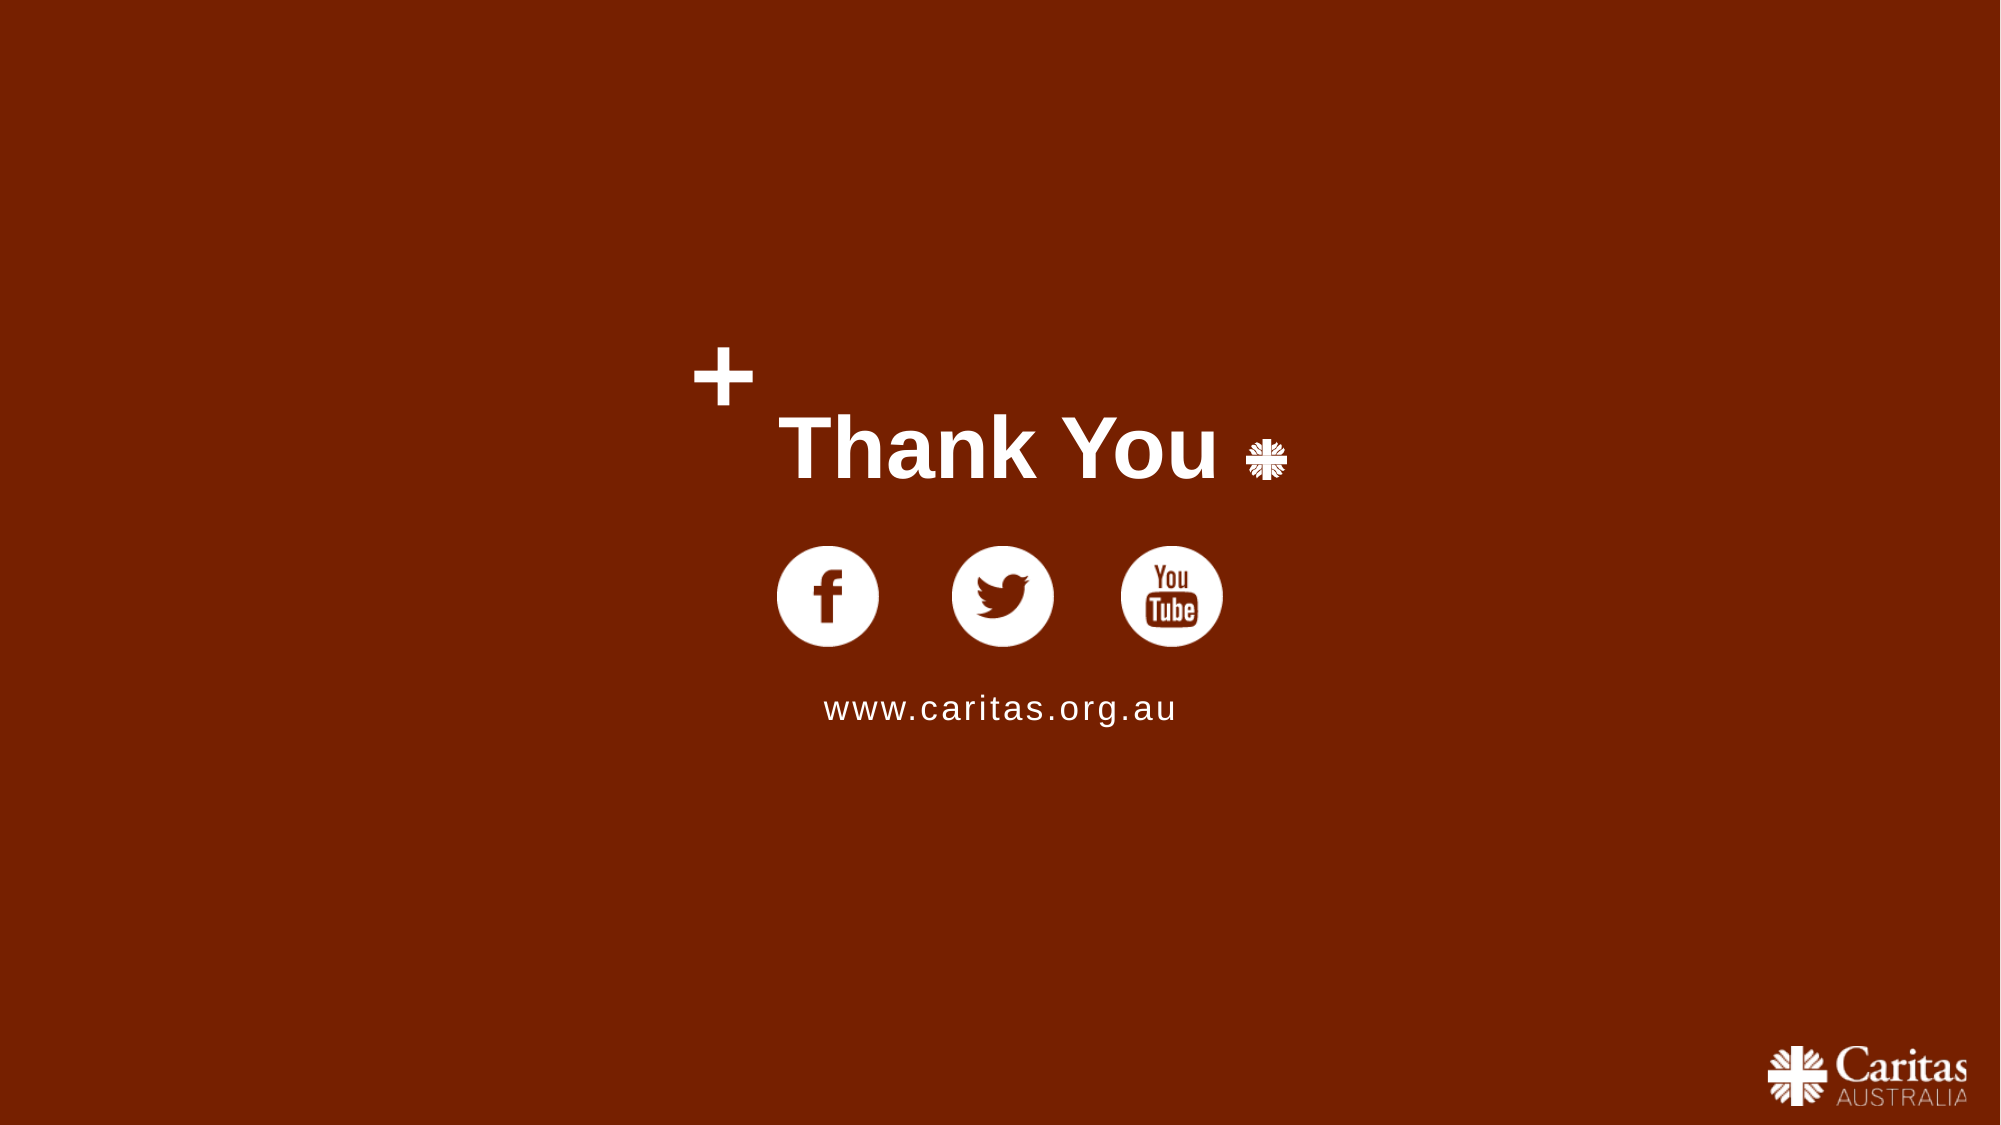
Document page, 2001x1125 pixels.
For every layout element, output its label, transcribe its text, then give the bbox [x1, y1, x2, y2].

text_box [1246, 439, 1287, 481]
text_box [694, 347, 753, 406]
text_box www.caritas.org.au [751, 678, 1249, 736]
text_box Thank You [694, 383, 1306, 468]
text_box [777, 545, 1223, 648]
